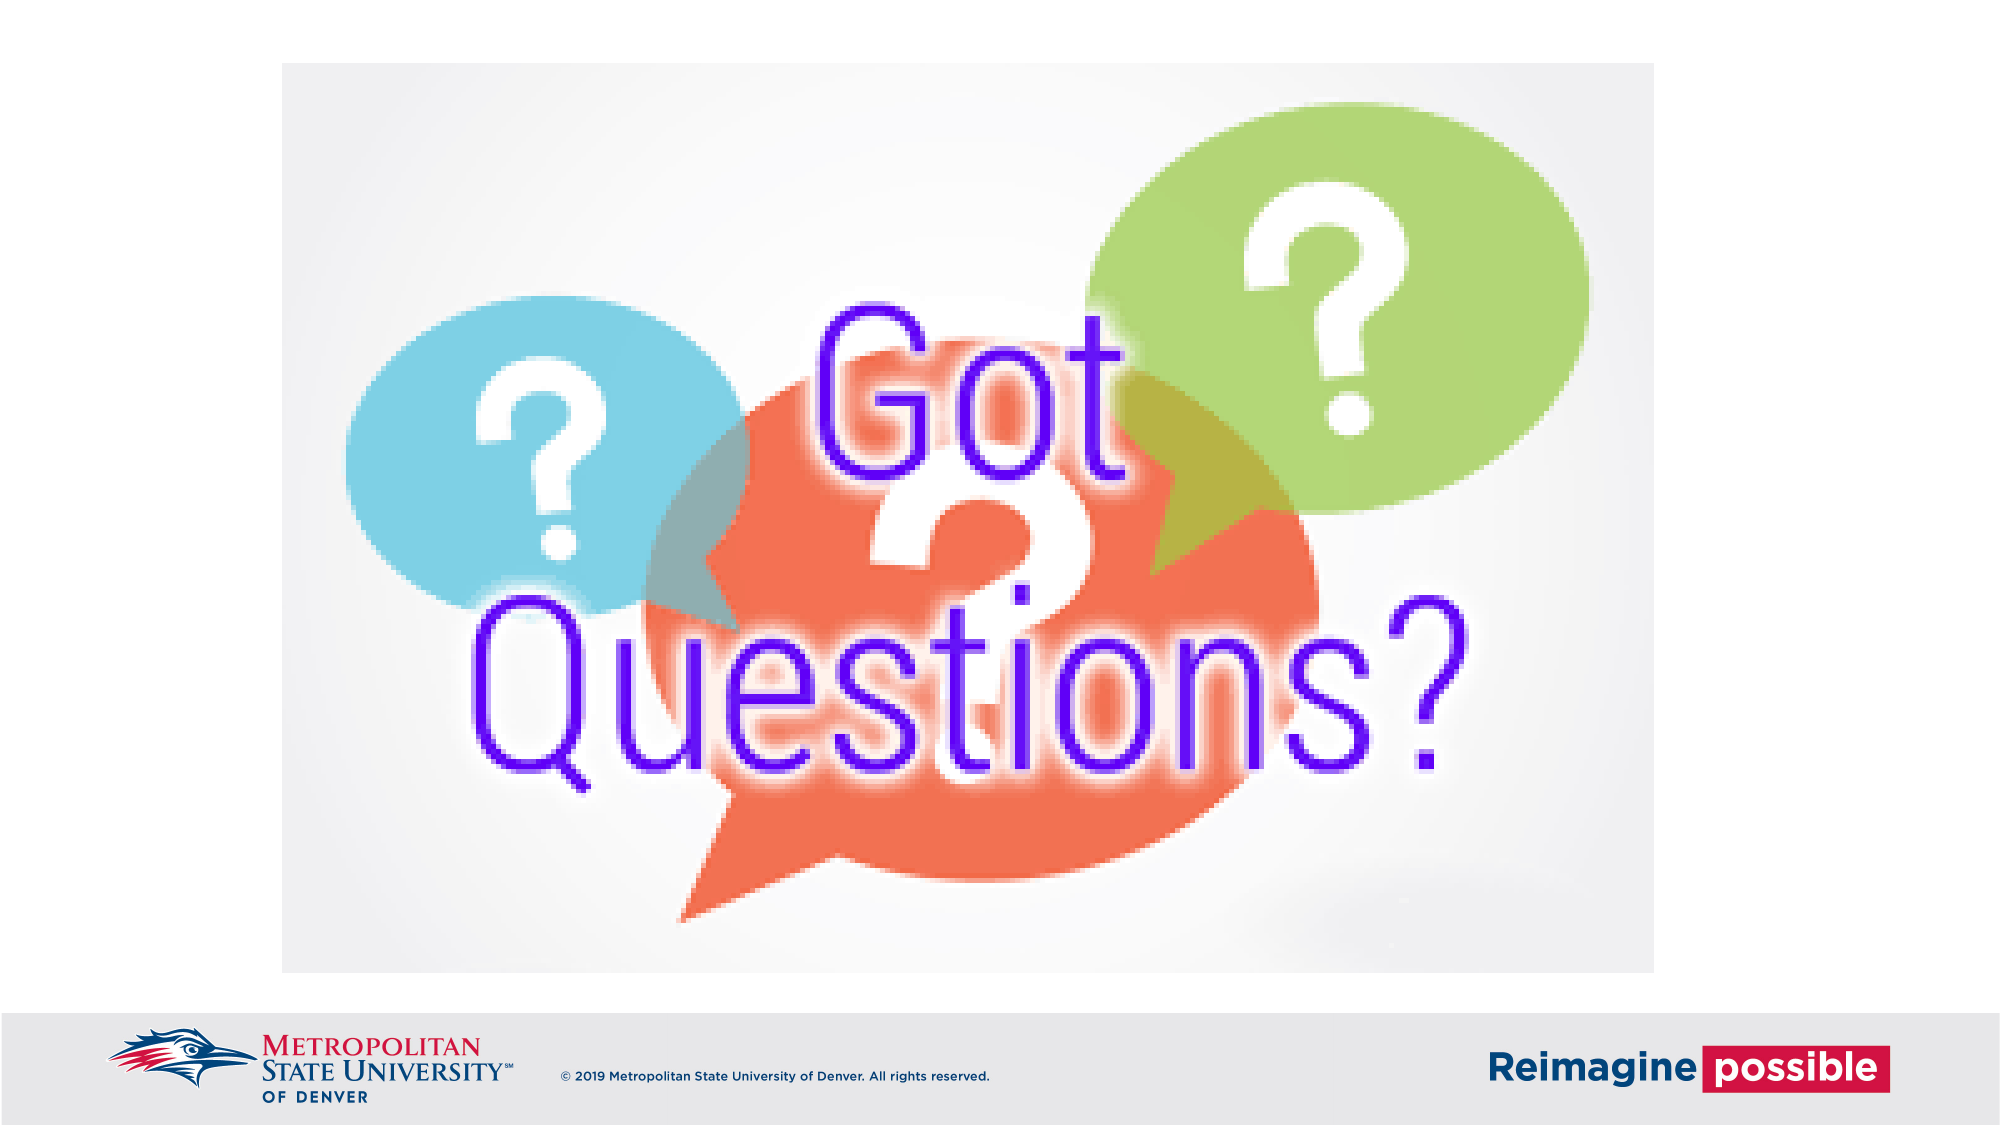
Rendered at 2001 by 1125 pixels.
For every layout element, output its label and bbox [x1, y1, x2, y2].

picture [1, 1013, 2000, 1125]
list [282, 63, 1654, 973]
